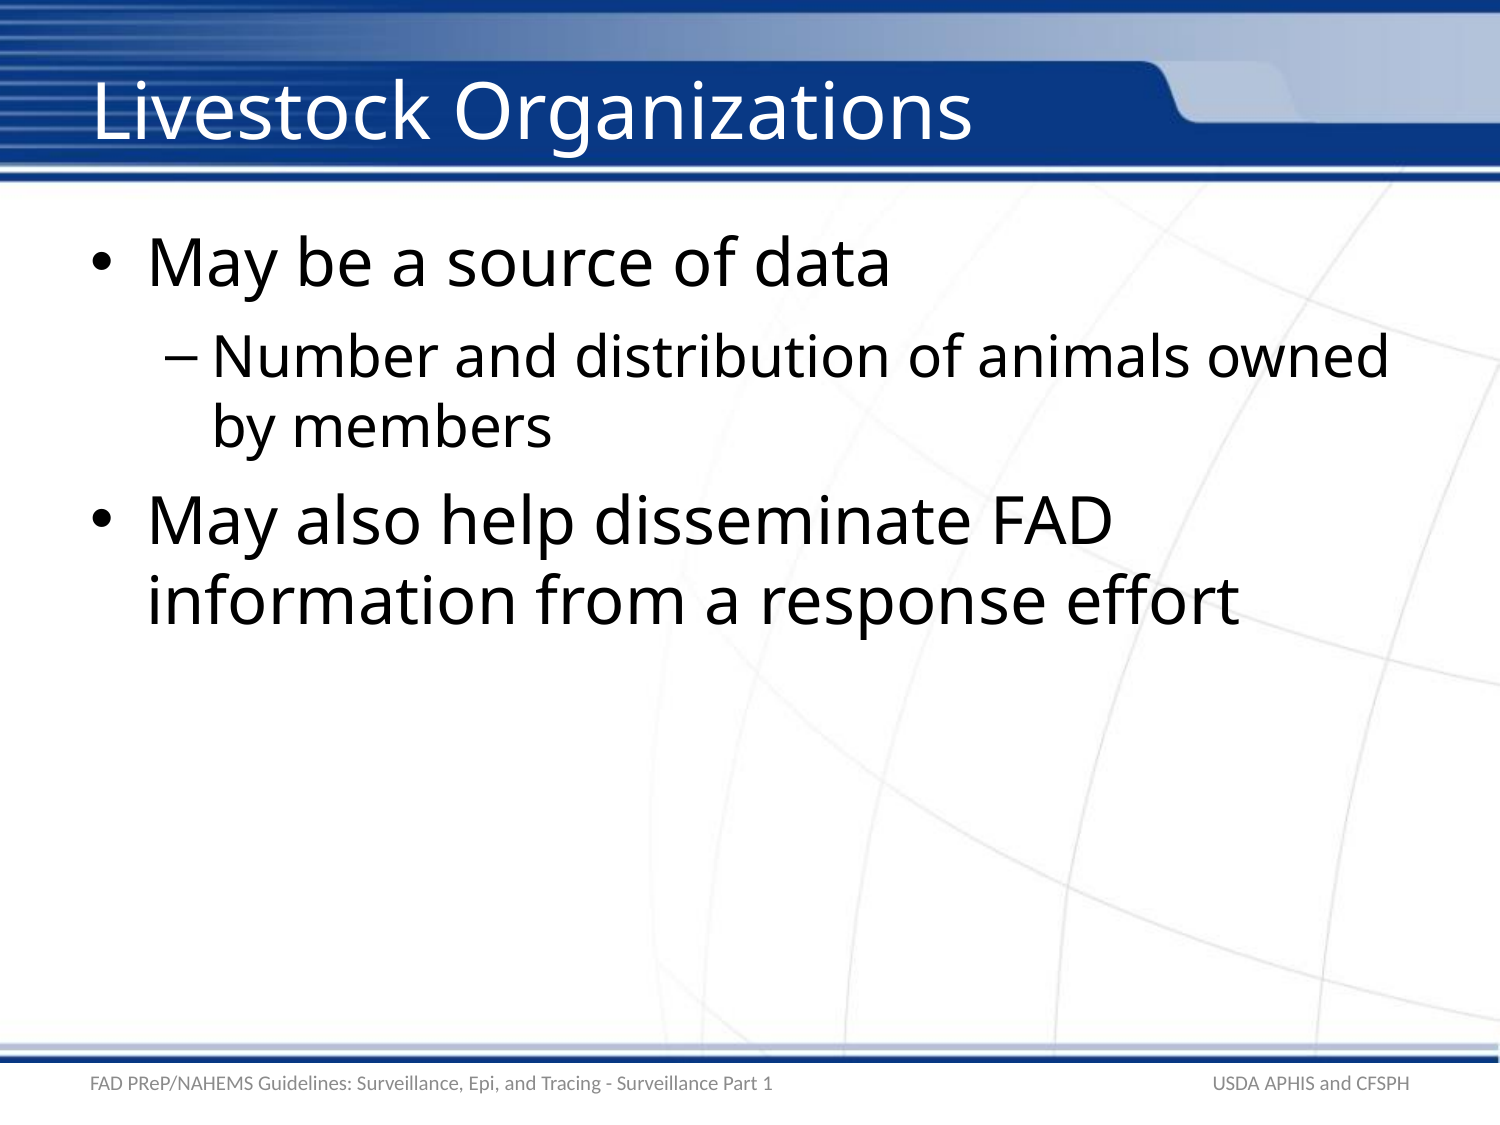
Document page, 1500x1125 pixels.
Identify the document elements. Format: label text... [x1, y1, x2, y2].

slide_number USDA APHIS and CFSPH [1074, 1042, 1425, 1103]
list May be a source of data Number and distribution of animals owned by members May also help disseminate FAD information from a response effort [75, 212, 1425, 1025]
footer FAD PReP/NAHEMS Guidelines: Surveillance, Epi, and Tracing - Surveillance Part 1 [75, 1042, 825, 1103]
title Livestock Organizations [75, 24, 1425, 163]
picture [0, 0, 1500, 1063]
